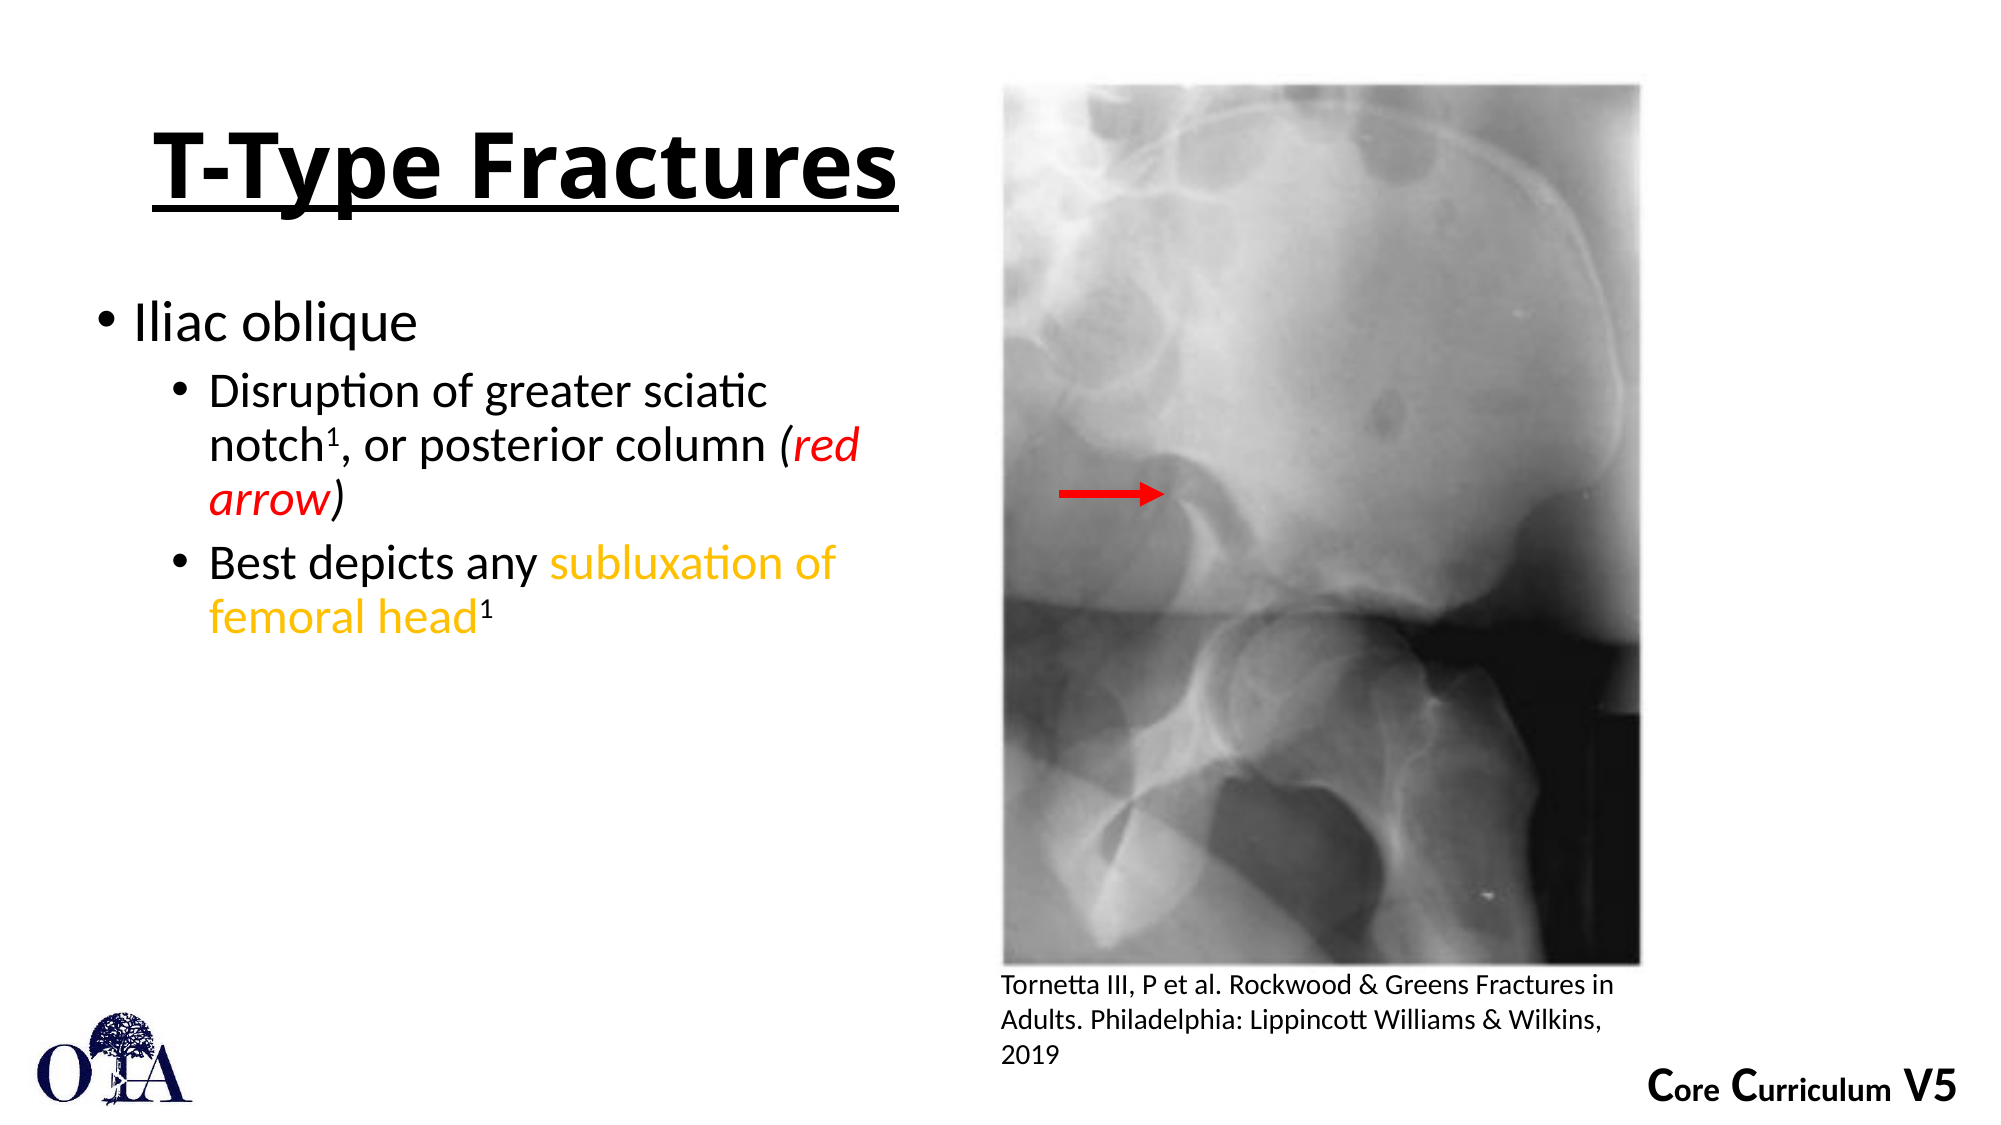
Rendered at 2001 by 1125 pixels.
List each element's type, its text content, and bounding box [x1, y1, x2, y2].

list Iliac oblique Disruption of greater sciatic notch1, or posterior column (red arrow) Best depicts any subluxation of femoral head1 [81, 283, 932, 997]
picture [977, 73, 1648, 980]
title T-Type Fractures [137, 59, 1863, 278]
picture [28, 1010, 200, 1108]
text_box Tornetta III, P et al. Rockwood & Greens Fractures in Adults. Philadelphia: Lippincott Williams & Wilkins, 2019 [986, 912, 1673, 1123]
